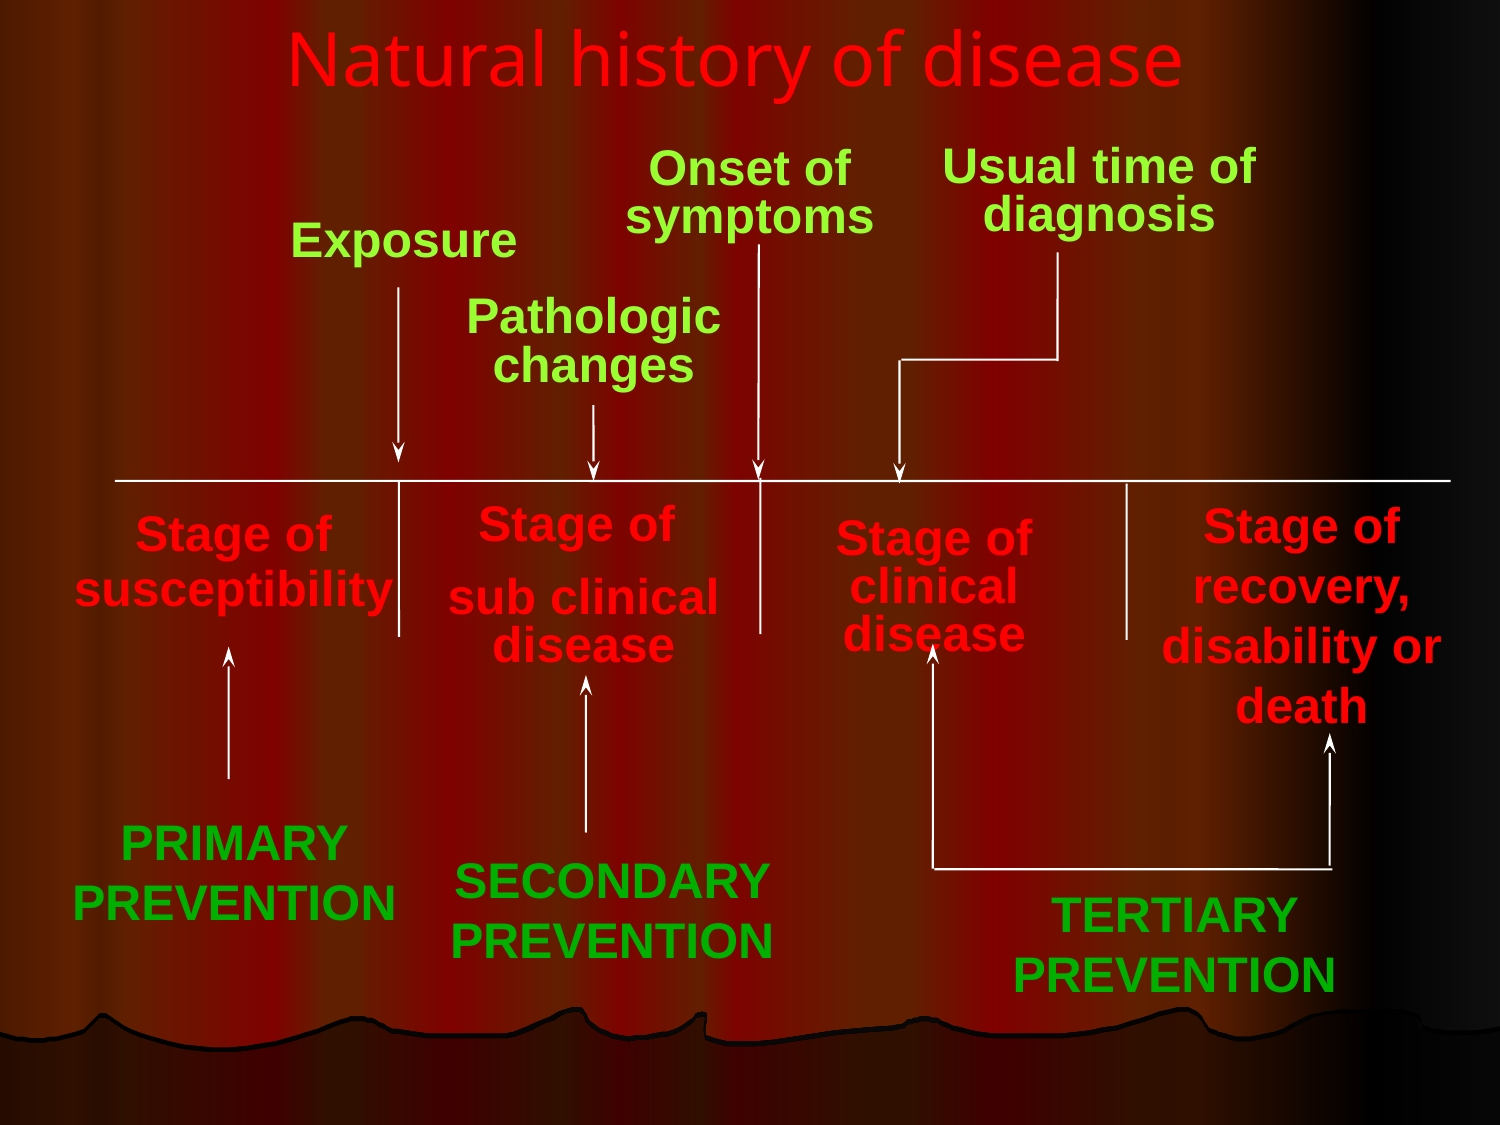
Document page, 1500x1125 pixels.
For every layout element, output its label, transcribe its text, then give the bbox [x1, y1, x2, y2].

text_box Usual time of diagnosis [923, 137, 1275, 249]
text_box [893, 462, 906, 484]
text_box Stage of recovery, disability or death [1114, 485, 1489, 741]
text_box SECONDARY PREVENTION [417, 840, 807, 976]
title Natural history of disease [98, 12, 1374, 101]
text_box Exposure [275, 199, 557, 276]
text_box Onset of symptoms [603, 140, 897, 251]
text_box [579, 675, 593, 696]
text_box Pathologic changes [432, 307, 755, 396]
text_box Stage of clinical disease [754, 509, 1114, 669]
text_box [752, 459, 765, 480]
text_box Stage of susceptibility [58, 520, 409, 621]
text_box TERTIARY PREVENTION [973, 874, 1376, 1011]
text_box [587, 460, 600, 482]
text_box Stage of sub clinical disease [417, 495, 750, 680]
text_box [1323, 733, 1336, 754]
text_box [222, 646, 235, 668]
text_box [392, 441, 405, 463]
text_box [926, 643, 940, 665]
text_box PRIMARY PREVENTION [23, 802, 445, 938]
